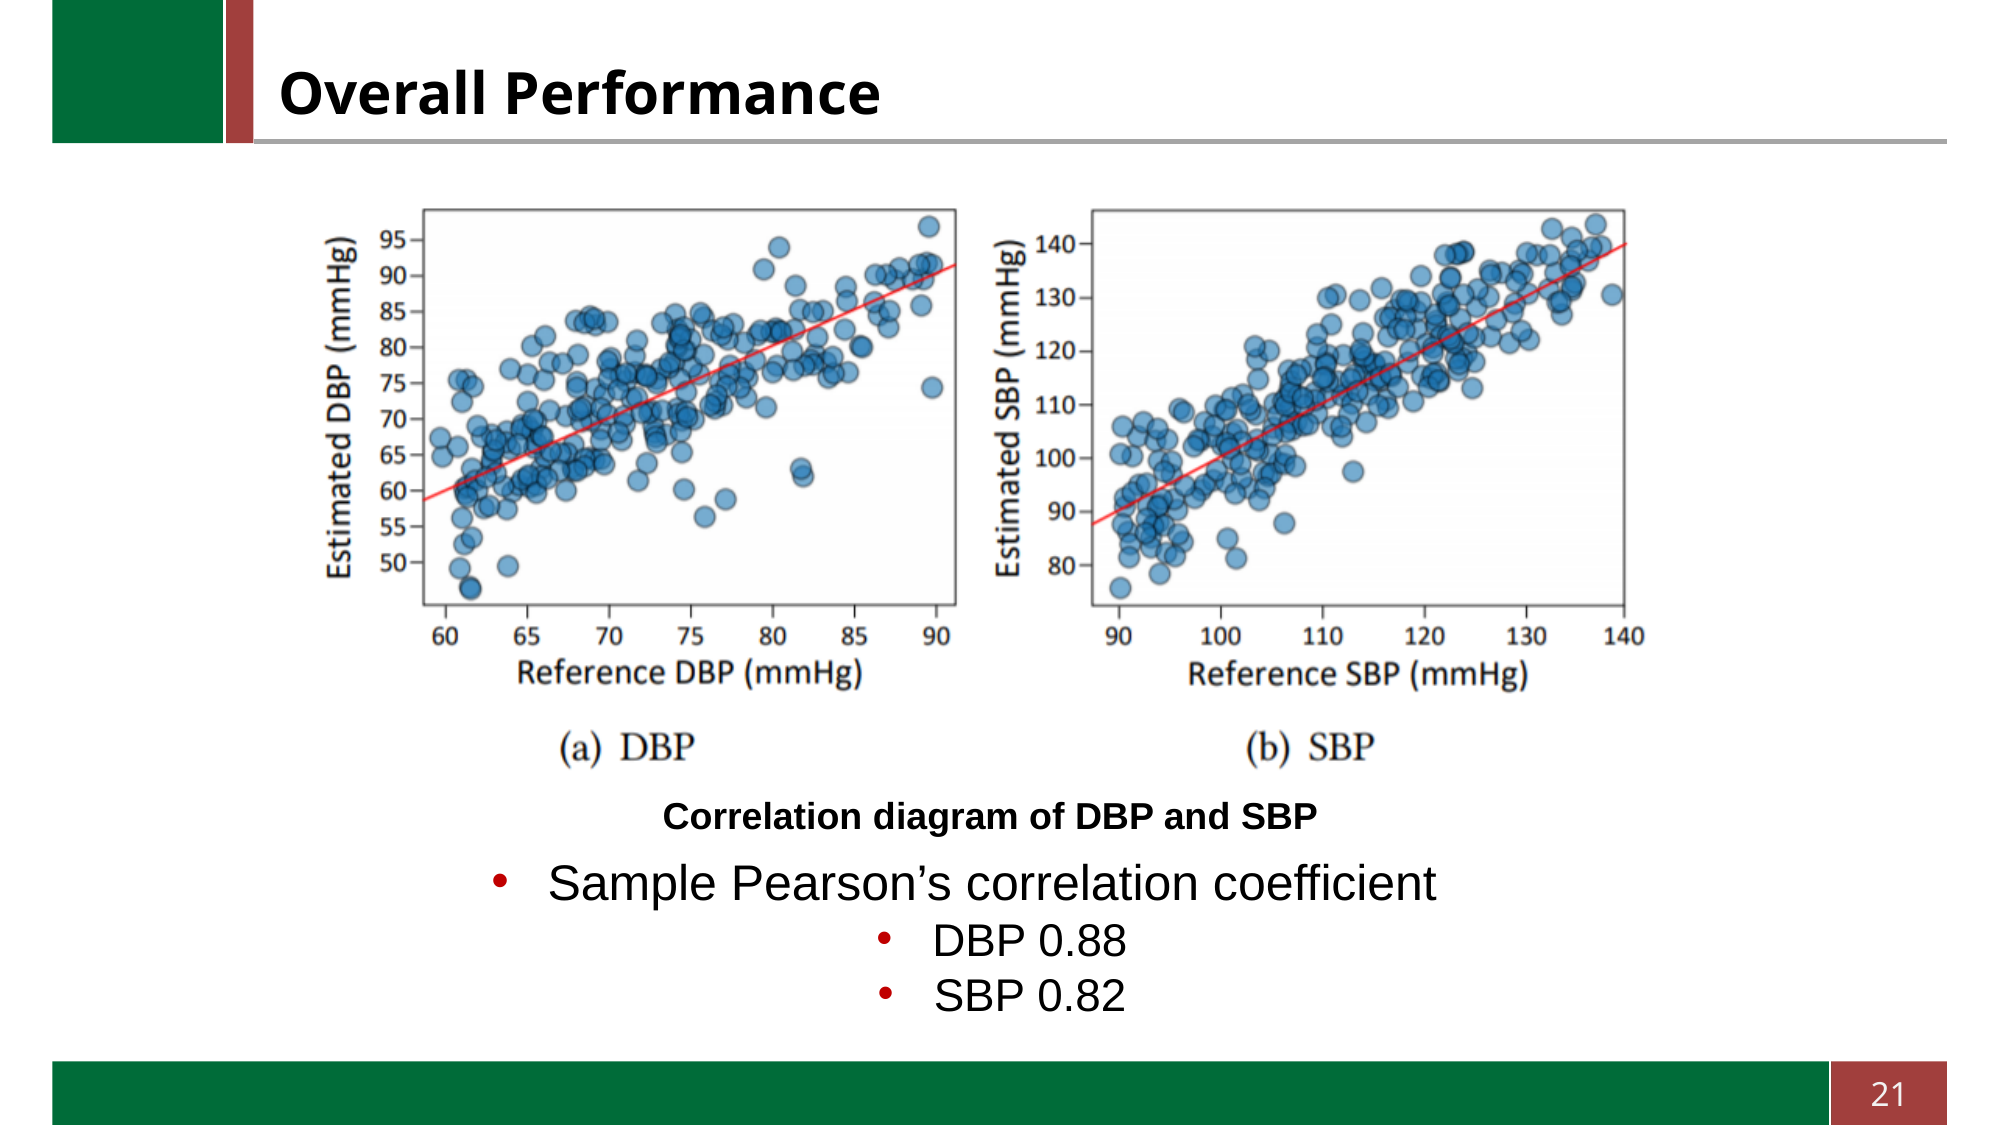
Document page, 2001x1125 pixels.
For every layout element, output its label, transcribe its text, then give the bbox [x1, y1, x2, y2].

title Overall Performance [263, 56, 1682, 136]
text_box Correlation diagram of DBP and SBP [544, 784, 1437, 845]
picture [296, 206, 1685, 773]
text_box Sample Pearson’s correlation coefficient DBP 0.88 SBP 0.82 [321, 843, 1608, 1028]
